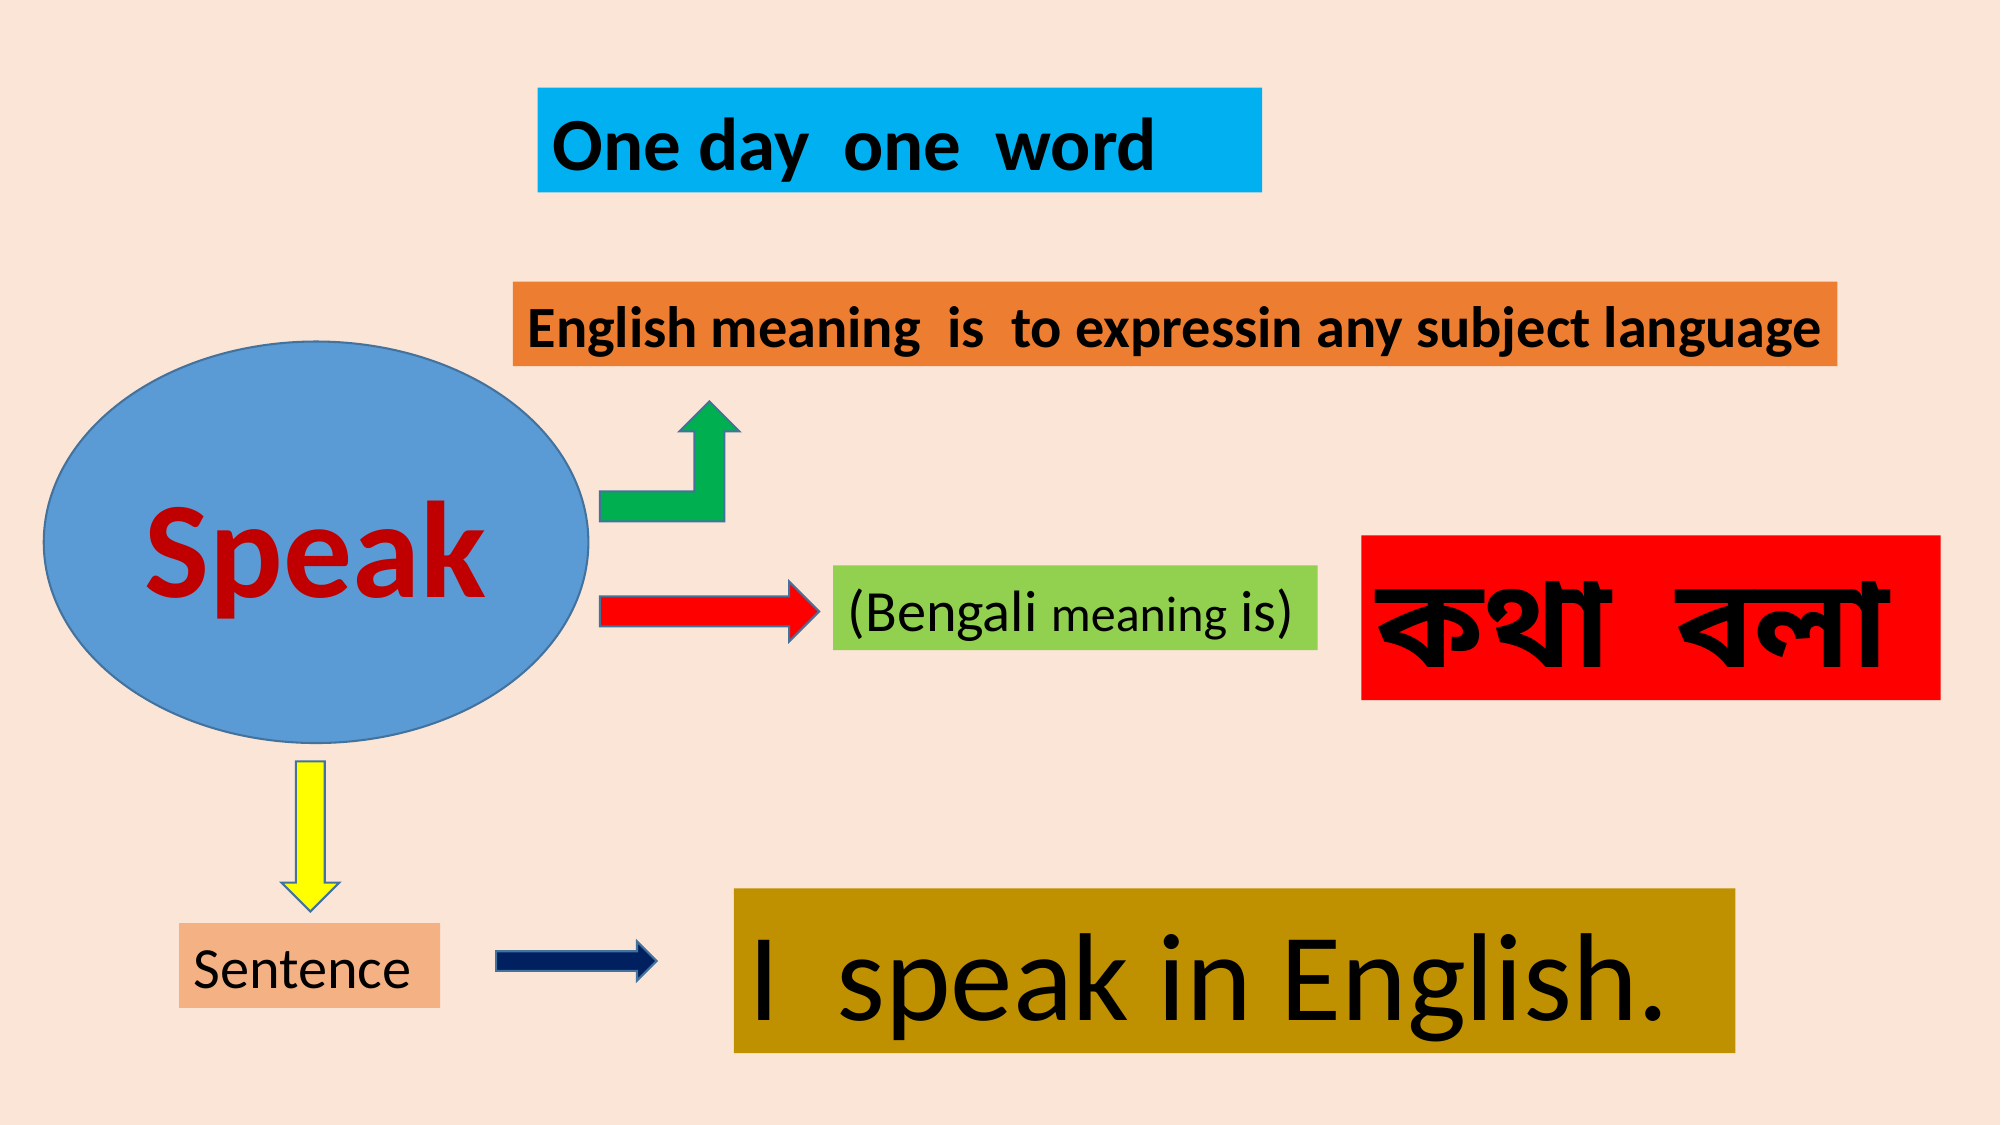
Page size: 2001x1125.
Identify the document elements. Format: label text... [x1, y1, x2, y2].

text_box One day one word [537, 87, 1263, 193]
text_box Speak [42, 340, 590, 745]
text_box [598, 399, 742, 523]
text_box কথা বলা [1361, 535, 1941, 701]
text_box (Bengali meaning is) [833, 565, 1318, 651]
text_box English meaning is to expressin any subject language [512, 281, 1838, 367]
text_box I speak in English. [733, 888, 1736, 1054]
text_box [495, 938, 659, 984]
text_box [598, 578, 821, 644]
text_box Sentence [179, 923, 441, 1008]
text_box [279, 760, 342, 913]
